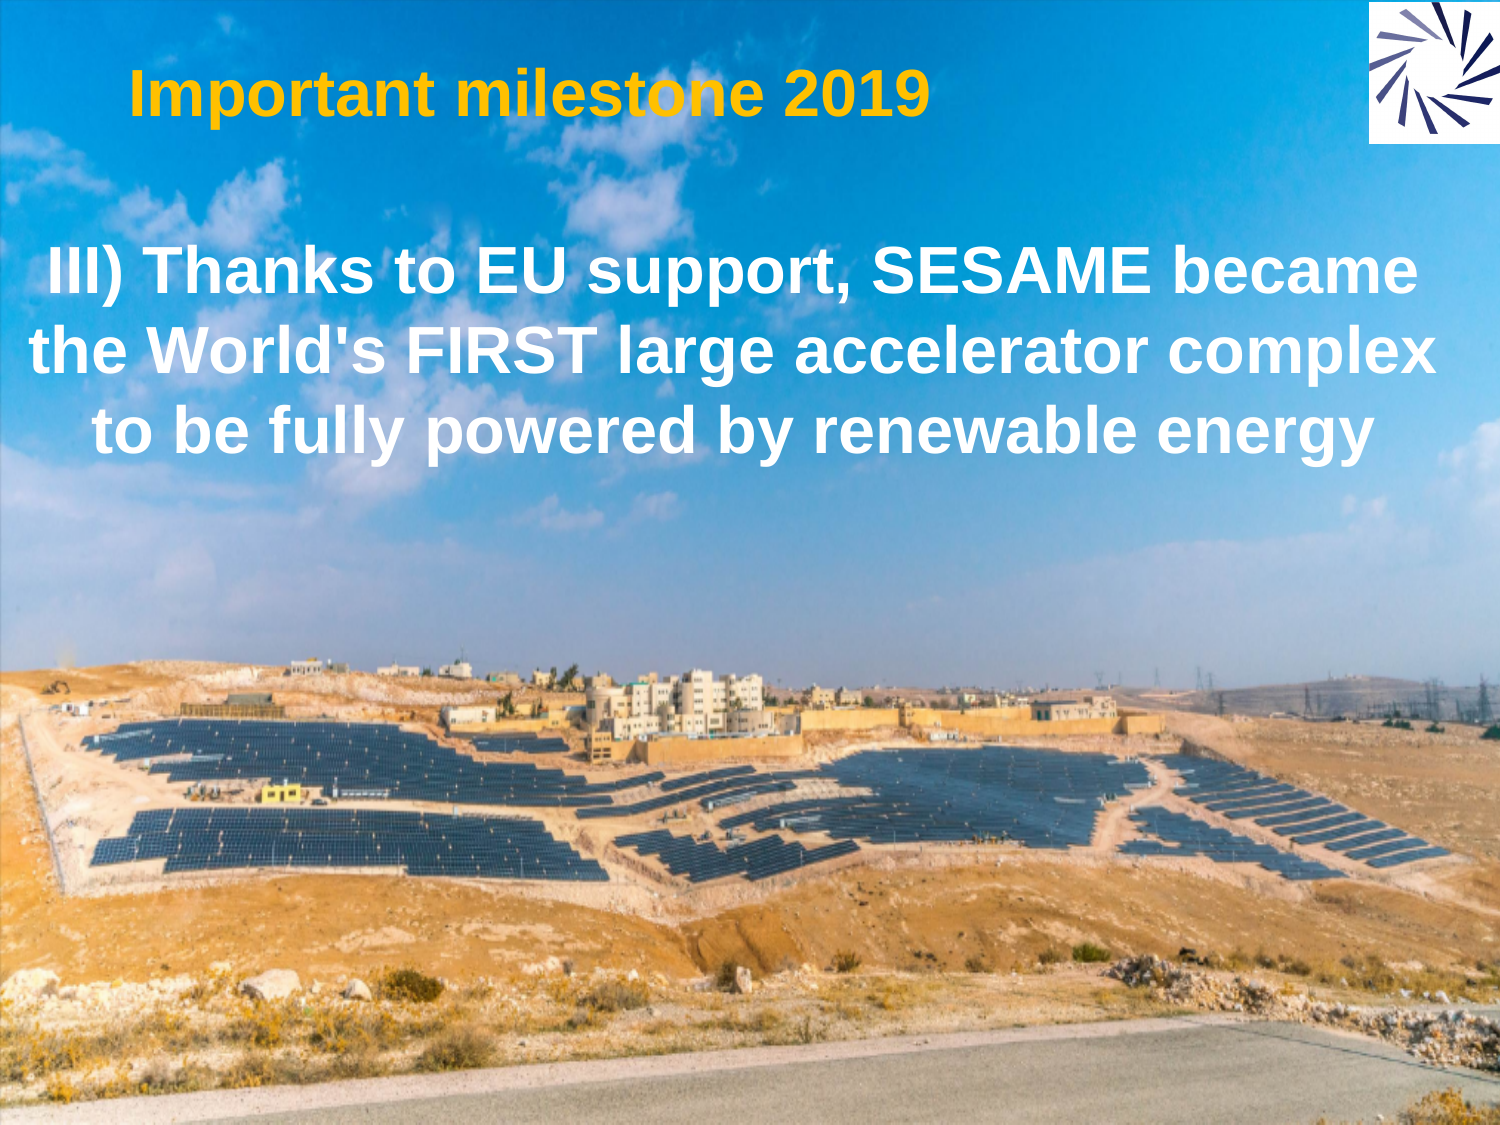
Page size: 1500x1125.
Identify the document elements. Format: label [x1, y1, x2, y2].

list [0, 0, 1500, 1125]
picture [1369, 2, 1500, 144]
